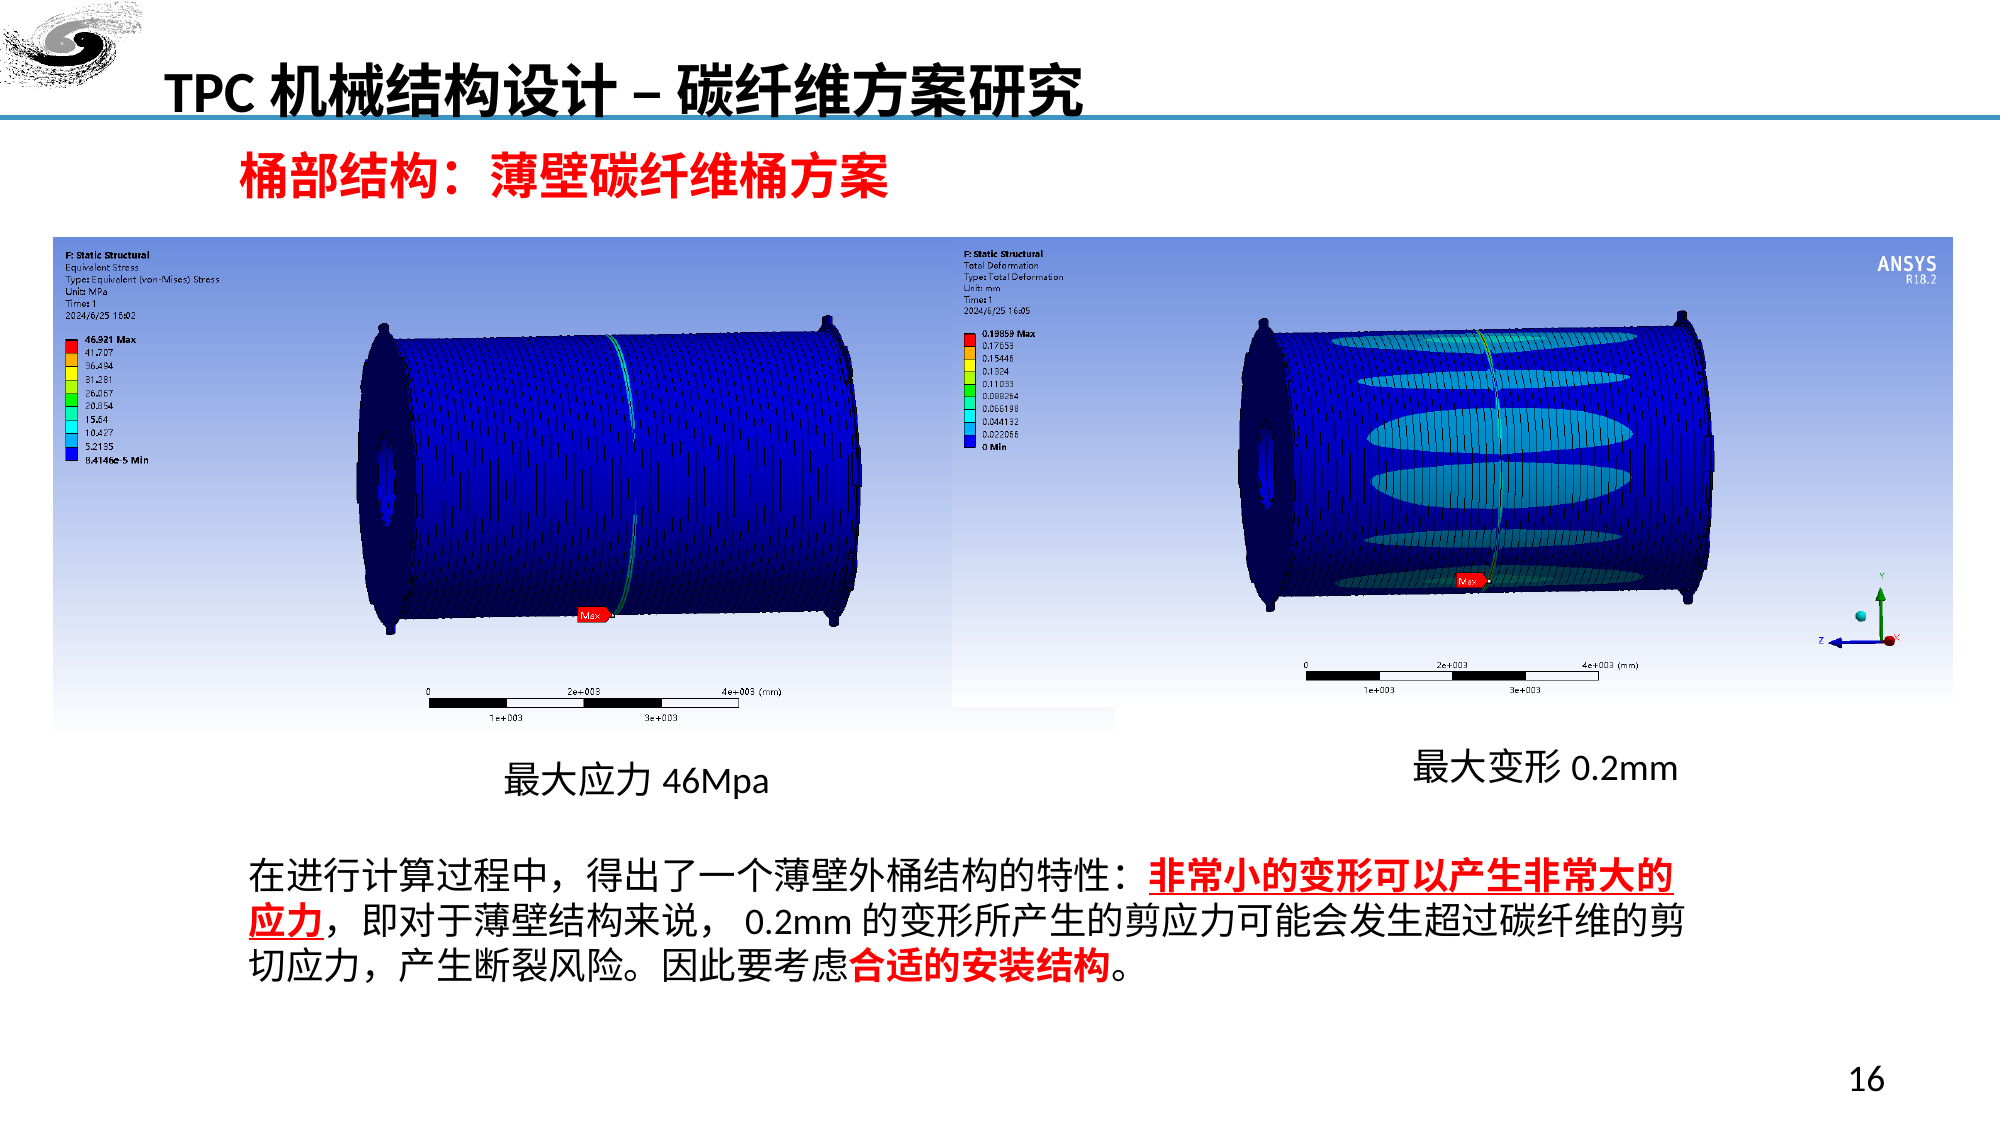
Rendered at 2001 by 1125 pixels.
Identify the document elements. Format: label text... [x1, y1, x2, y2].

picture [52, 237, 1953, 736]
text_box TPC机械结构设计 – 碳纤维方案研究 [150, 11, 890, 103]
text_box 在进行计算过程中，得出了一个薄壁外桶结构的特性：非常小的变形可以产生非常大的应力，即对于薄壁结构来说，0.2mm的变形所产生的剪应力可能会发生超过碳纤维的剪切应力，产生断裂风险。因此要考虑合适的安装结构。 [233, 844, 1718, 995]
text_box 最大变形0.2mm [1246, 735, 1846, 795]
text_box 桶部结构：薄壁碳纤维桶方案 [224, 137, 955, 213]
picture [0, 0, 142, 89]
text_box [1440, 1046, 1900, 1103]
text_box 最大应力46Mpa [337, 748, 937, 809]
